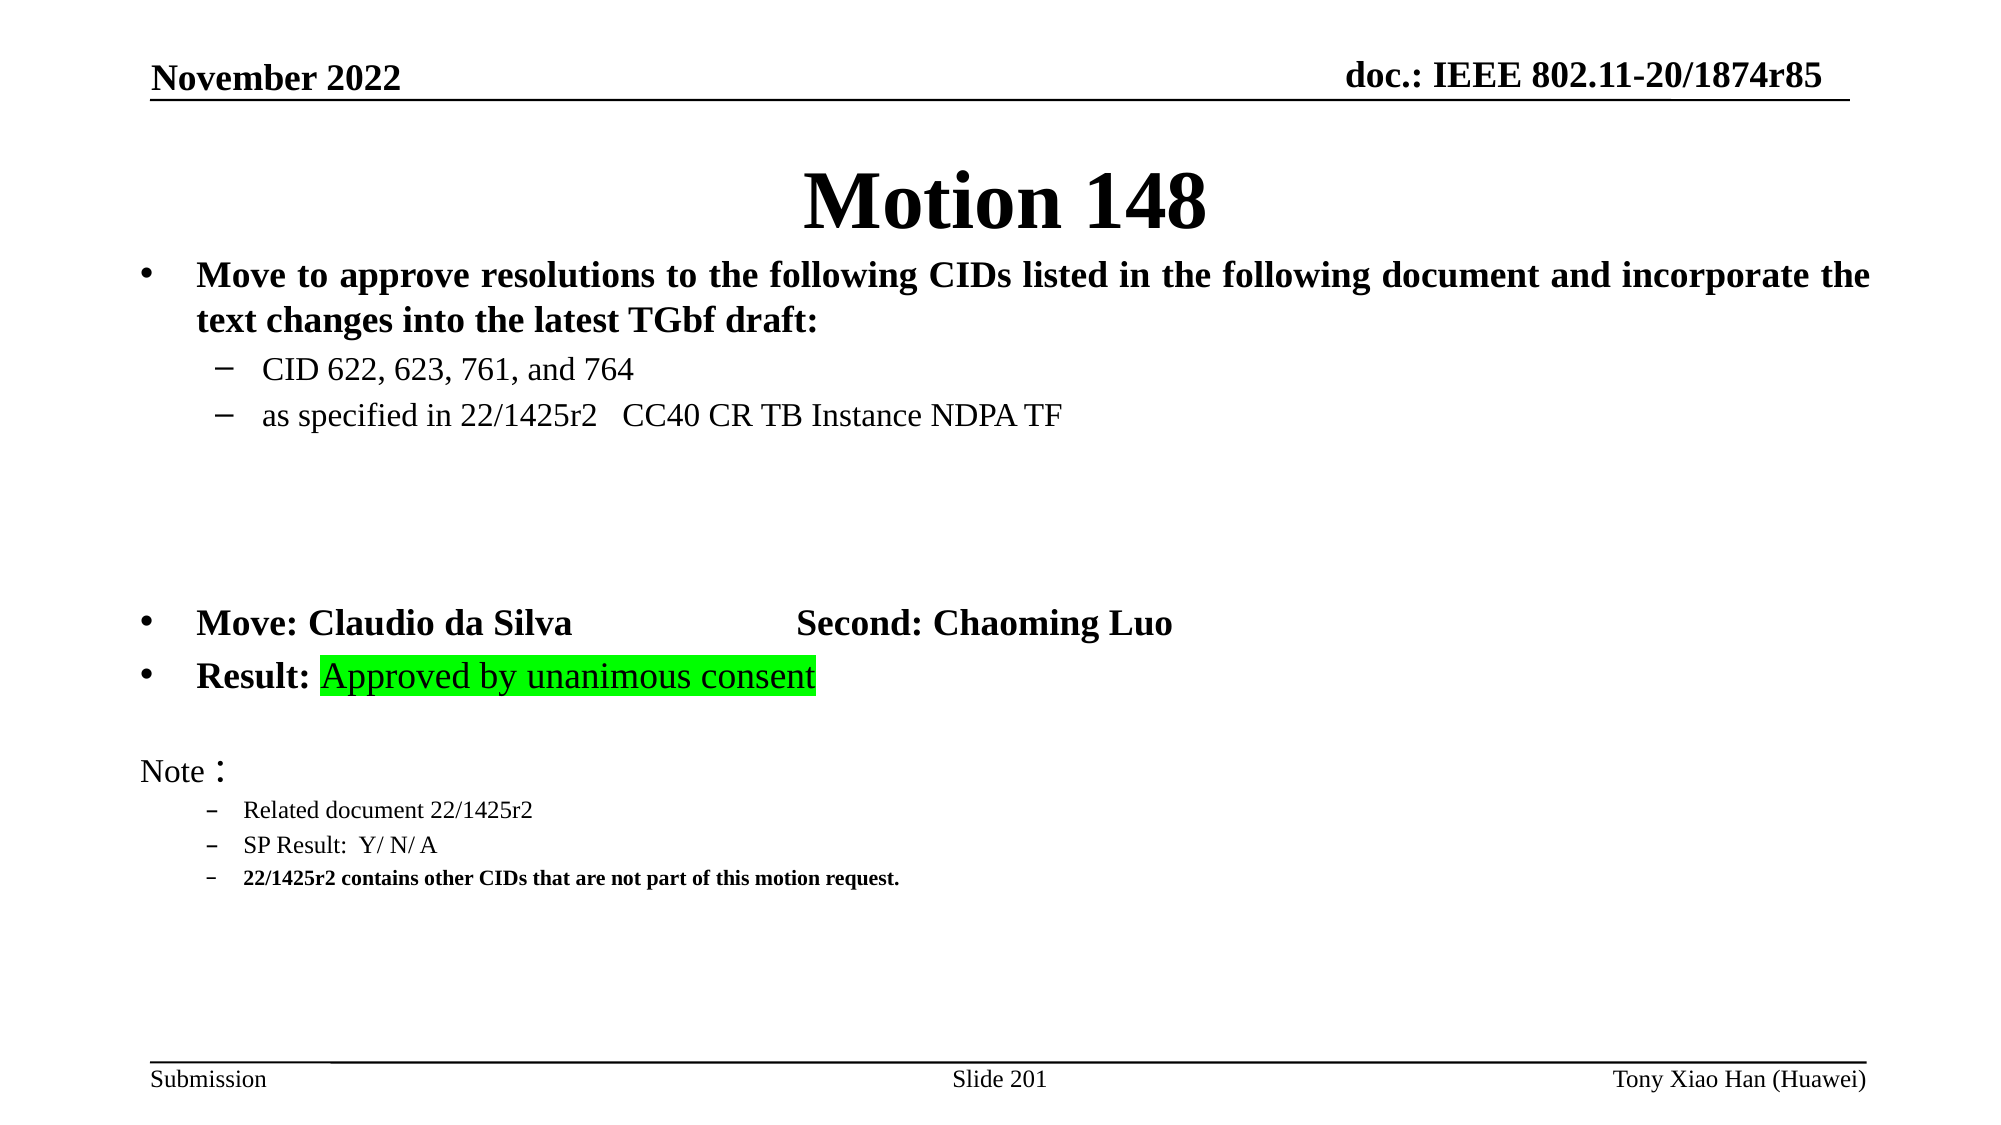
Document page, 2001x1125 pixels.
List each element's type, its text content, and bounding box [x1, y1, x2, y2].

text_box Move to approve resolutions to the following CIDs listed in the following document and incorporate the text changes into the latest TGbf draft: CID 622, 623, 761, and 764 as specified in 22/1425r2 CC40 CR TB Instance NDPA TF Move: Claudio da Silva Second: Chaoming Luo Result: Approved by unanimous consent Note： Related document 22/1425r2 SP Result: Y/ N/ A 22/1425r2 contains other CIDs that are not part of this motion request. [125, 212, 1888, 1025]
text_box Motion 148 [368, 137, 1644, 212]
